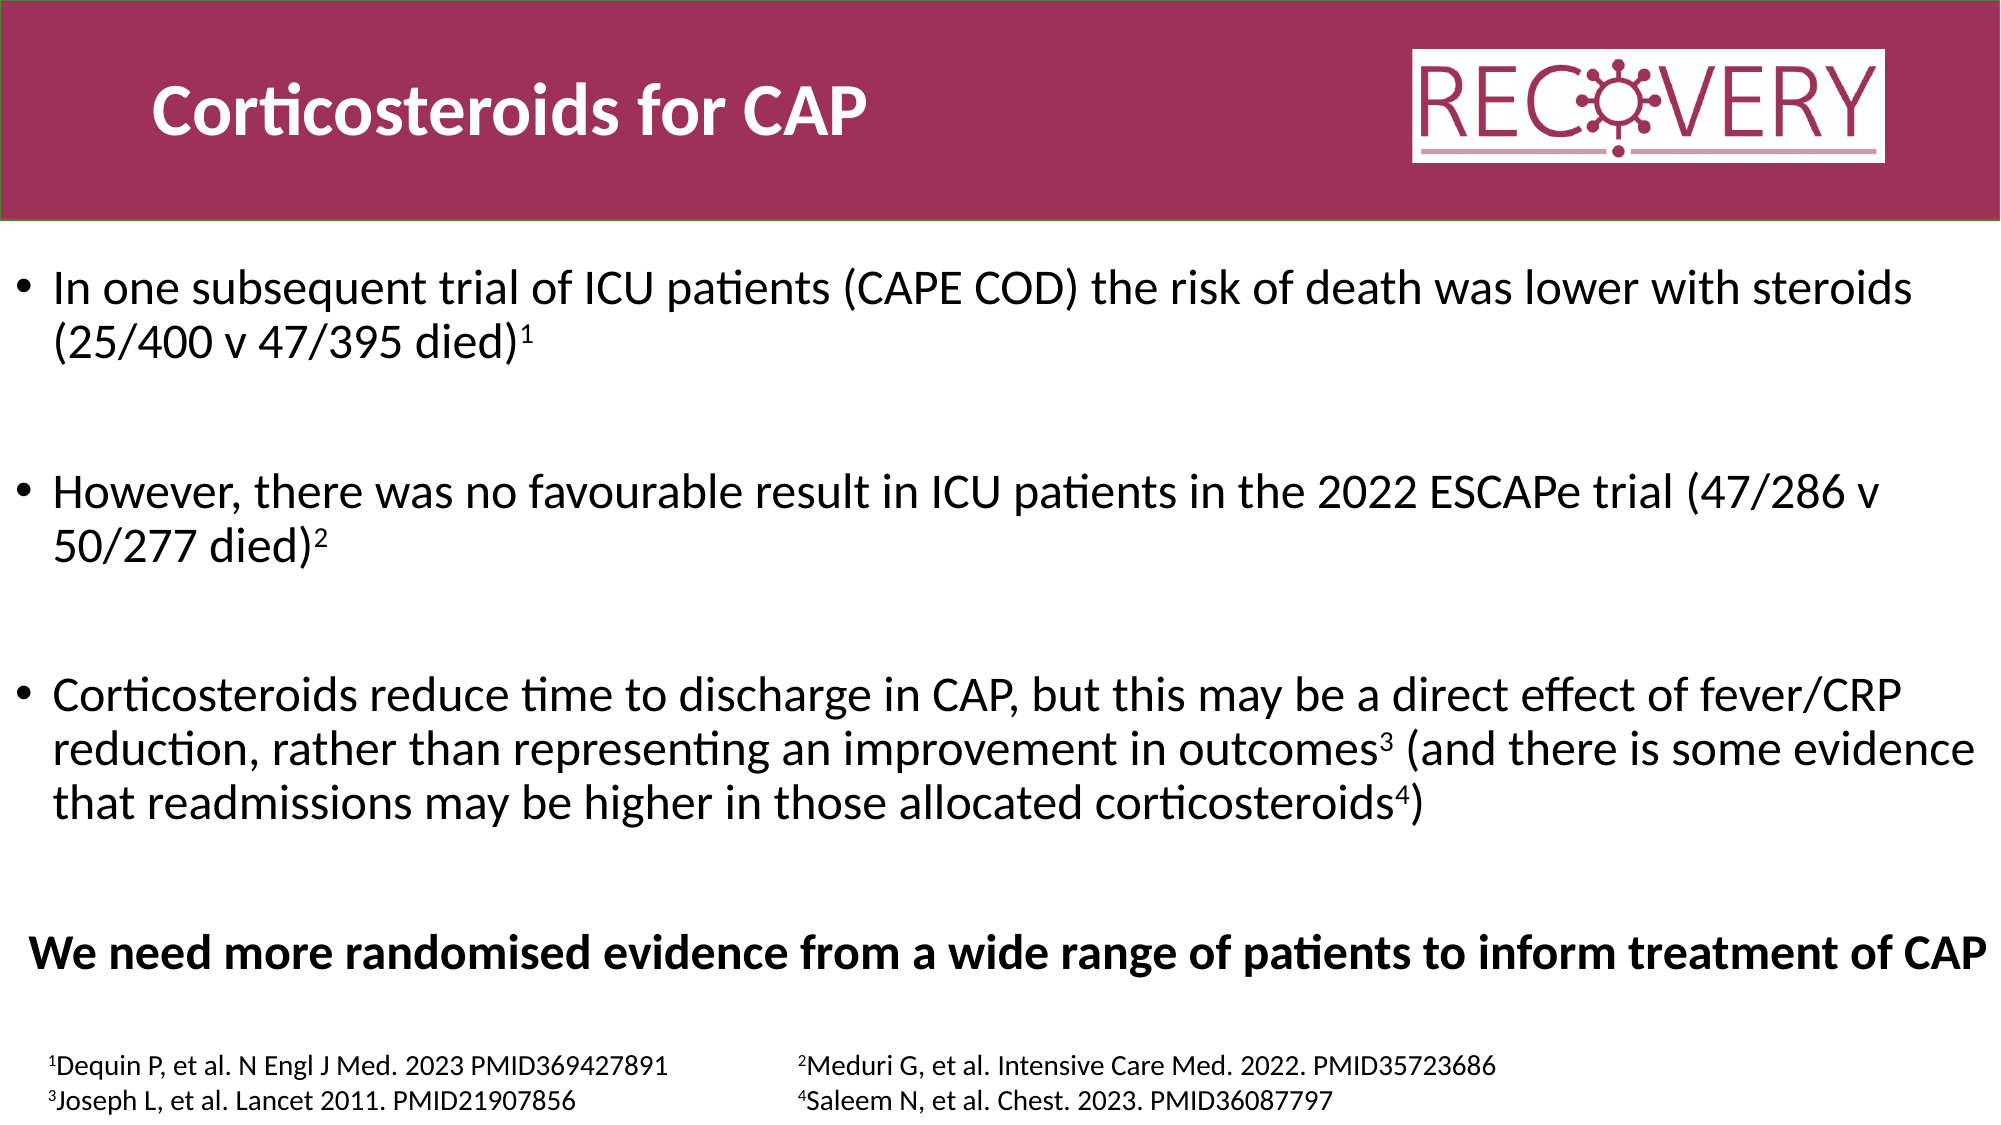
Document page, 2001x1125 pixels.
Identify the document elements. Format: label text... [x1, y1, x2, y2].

text_box 1Dequin P, et al. N Engl J Med. 2023 PMID369427891 2Meduri G, et al. Intensive Care Med. 2022. PMID35723686 3Joseph L, et al. Lancet 2011. PMID21907856 4Saleem N, et al. Chest. 2023. PMID36087797 [33, 1039, 1563, 1125]
title Corticosteroids for CAP [137, 2, 1423, 220]
list In one subsequent trial of ICU patients (CAPE COD) the risk of death was lower with steroids (25/400 v 47/395 died)1 However, there was no favourable result in ICU patients in the 2022 ESCAPe trial (47/286 v 50/277 died)2 Corticosteroids reduce time to discharge in CAP, but this may be a direct effect of fever/CRP reduction, rather than representing an improvement in outcomes3 (and there is some evidence that readmissions may be higher in those allocated corticosteroids4) We need more randomised evidence from a wide range of patients to inform treatment of CAP [0, 253, 2000, 1006]
picture [1423, 49, 1885, 163]
